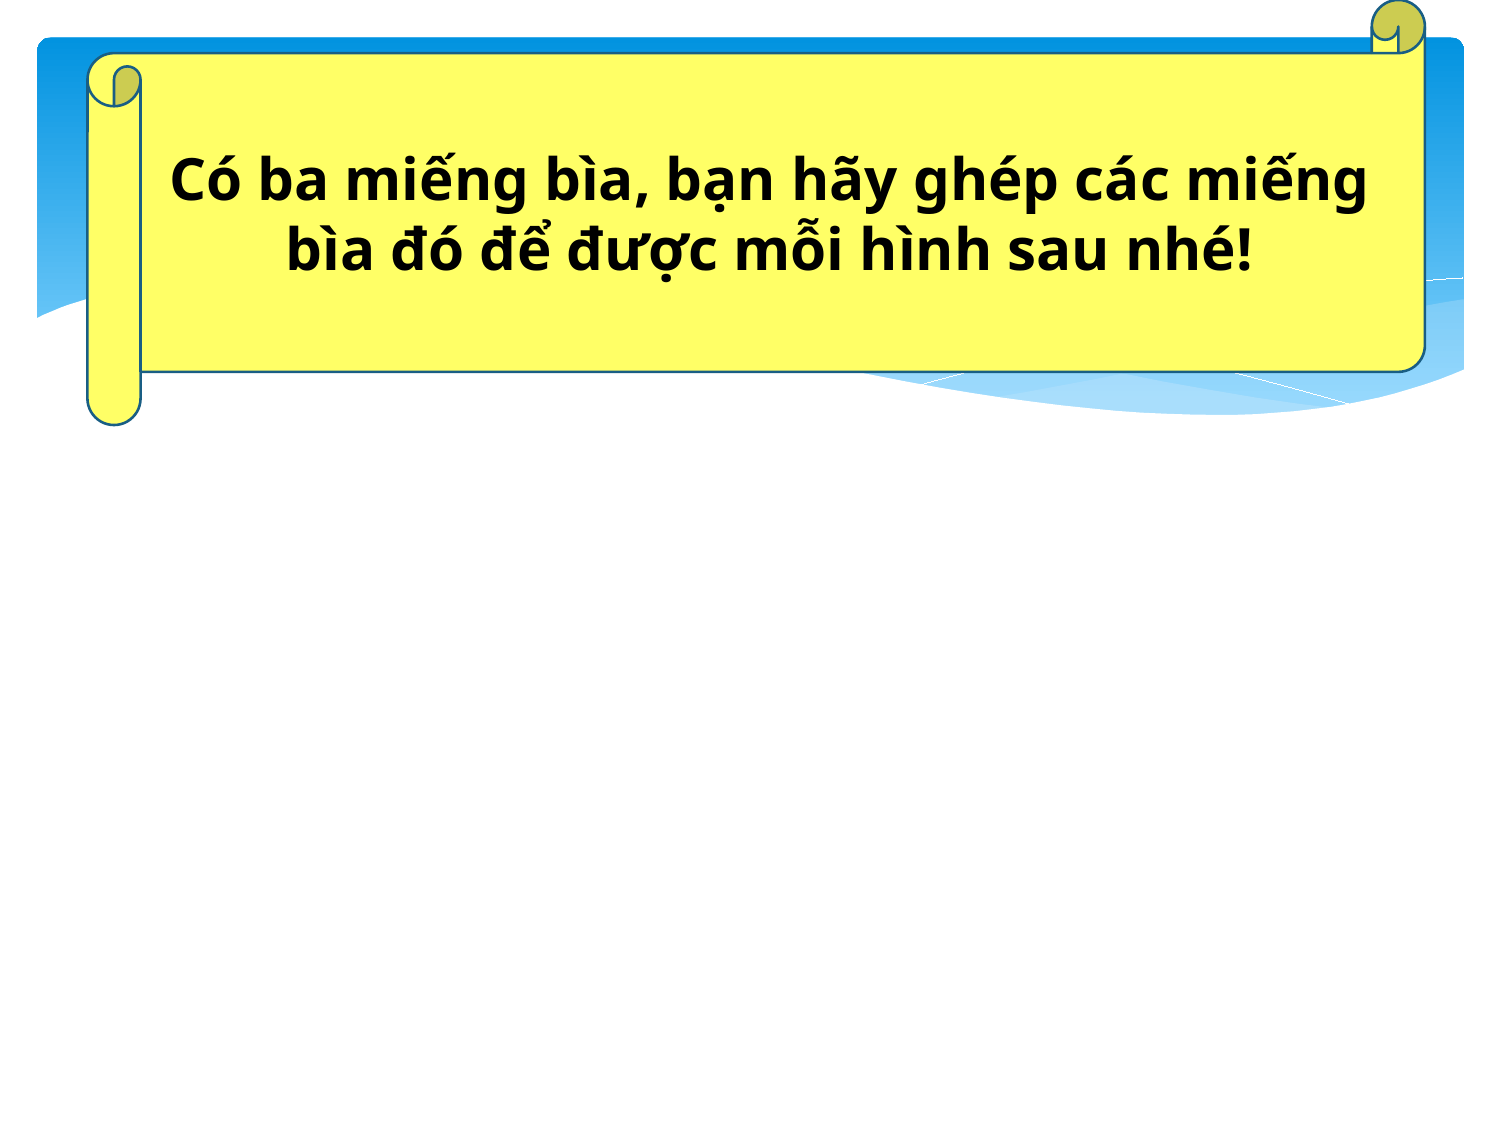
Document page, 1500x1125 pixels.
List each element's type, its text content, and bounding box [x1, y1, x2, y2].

text_box Có ba miếng bìa, bạn hãy ghép các miếng bìa đó để được mỗi hình sau nhé! [86, 0, 1427, 427]
